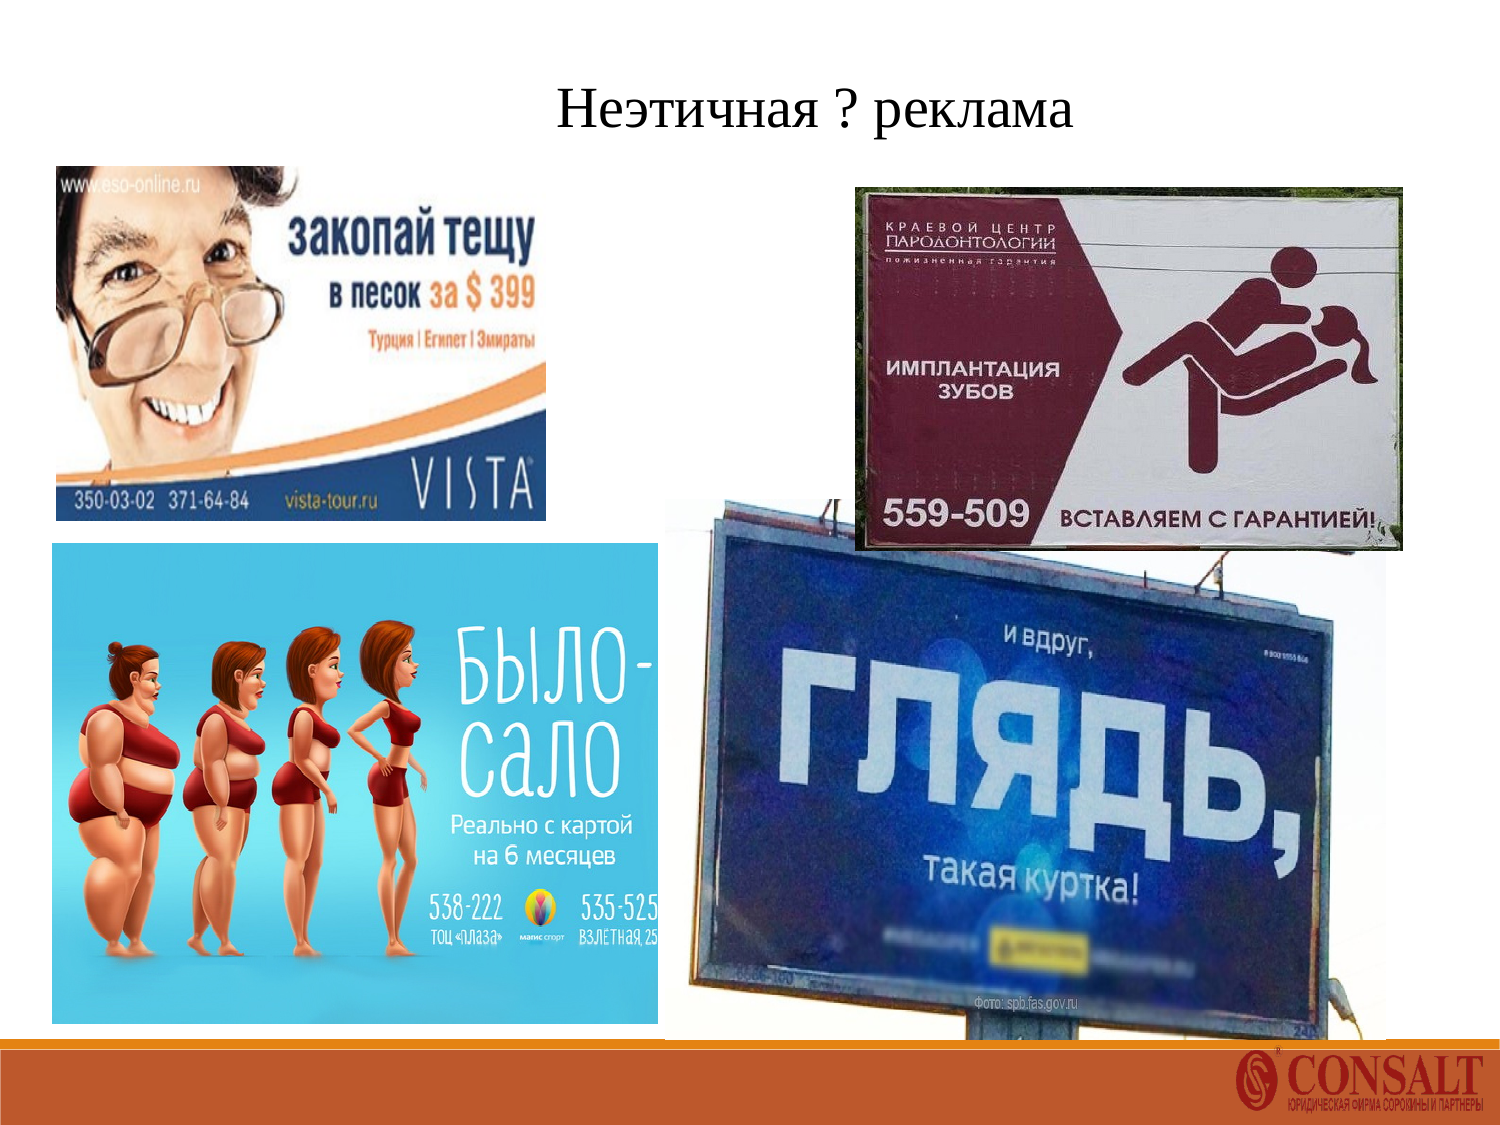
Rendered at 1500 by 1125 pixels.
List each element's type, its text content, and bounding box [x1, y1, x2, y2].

picture [665, 187, 1489, 1125]
text_box Неэтичная ? реклама [442, 61, 1188, 147]
picture [55, 165, 547, 521]
picture [52, 542, 658, 1024]
